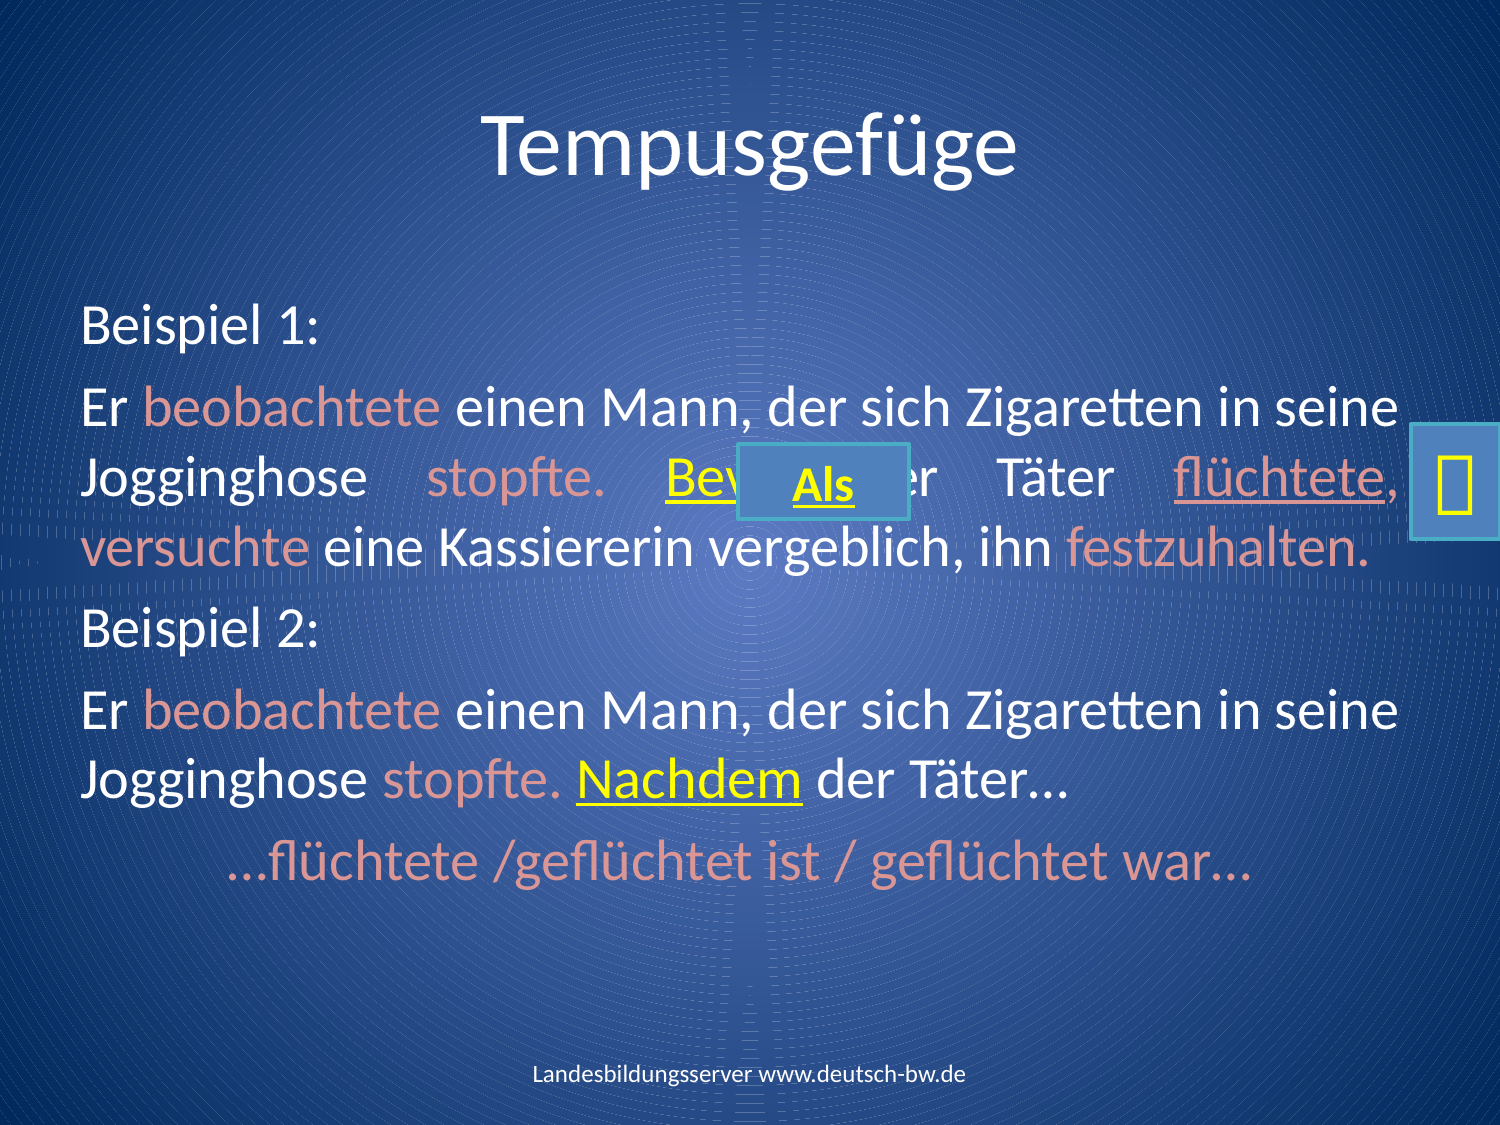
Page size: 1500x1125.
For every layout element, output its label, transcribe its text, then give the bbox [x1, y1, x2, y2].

text_box  [1409, 422, 1500, 541]
title Tempusgefüge [75, 45, 1425, 233]
list Beispiel 1: Er beobachtete einen Mann, der sich Zigaretten in seine Jogginghose stopfte. Bevor der Täter flüchtete, versuchte eine Kassiererin vergeblich, ihn festzuhalten. Beispiel 2: Er beobachtete einen Mann, der sich Zigaretten in seine Jogginghose stopfte. Nachdem der Täter… …flüchtete /geflüchtet ist / geflüchtet war… [64, 278, 1415, 1012]
footer Landesbildungsserver www.deutsch-bw.de [512, 1042, 988, 1103]
text_box Als [736, 442, 911, 521]
